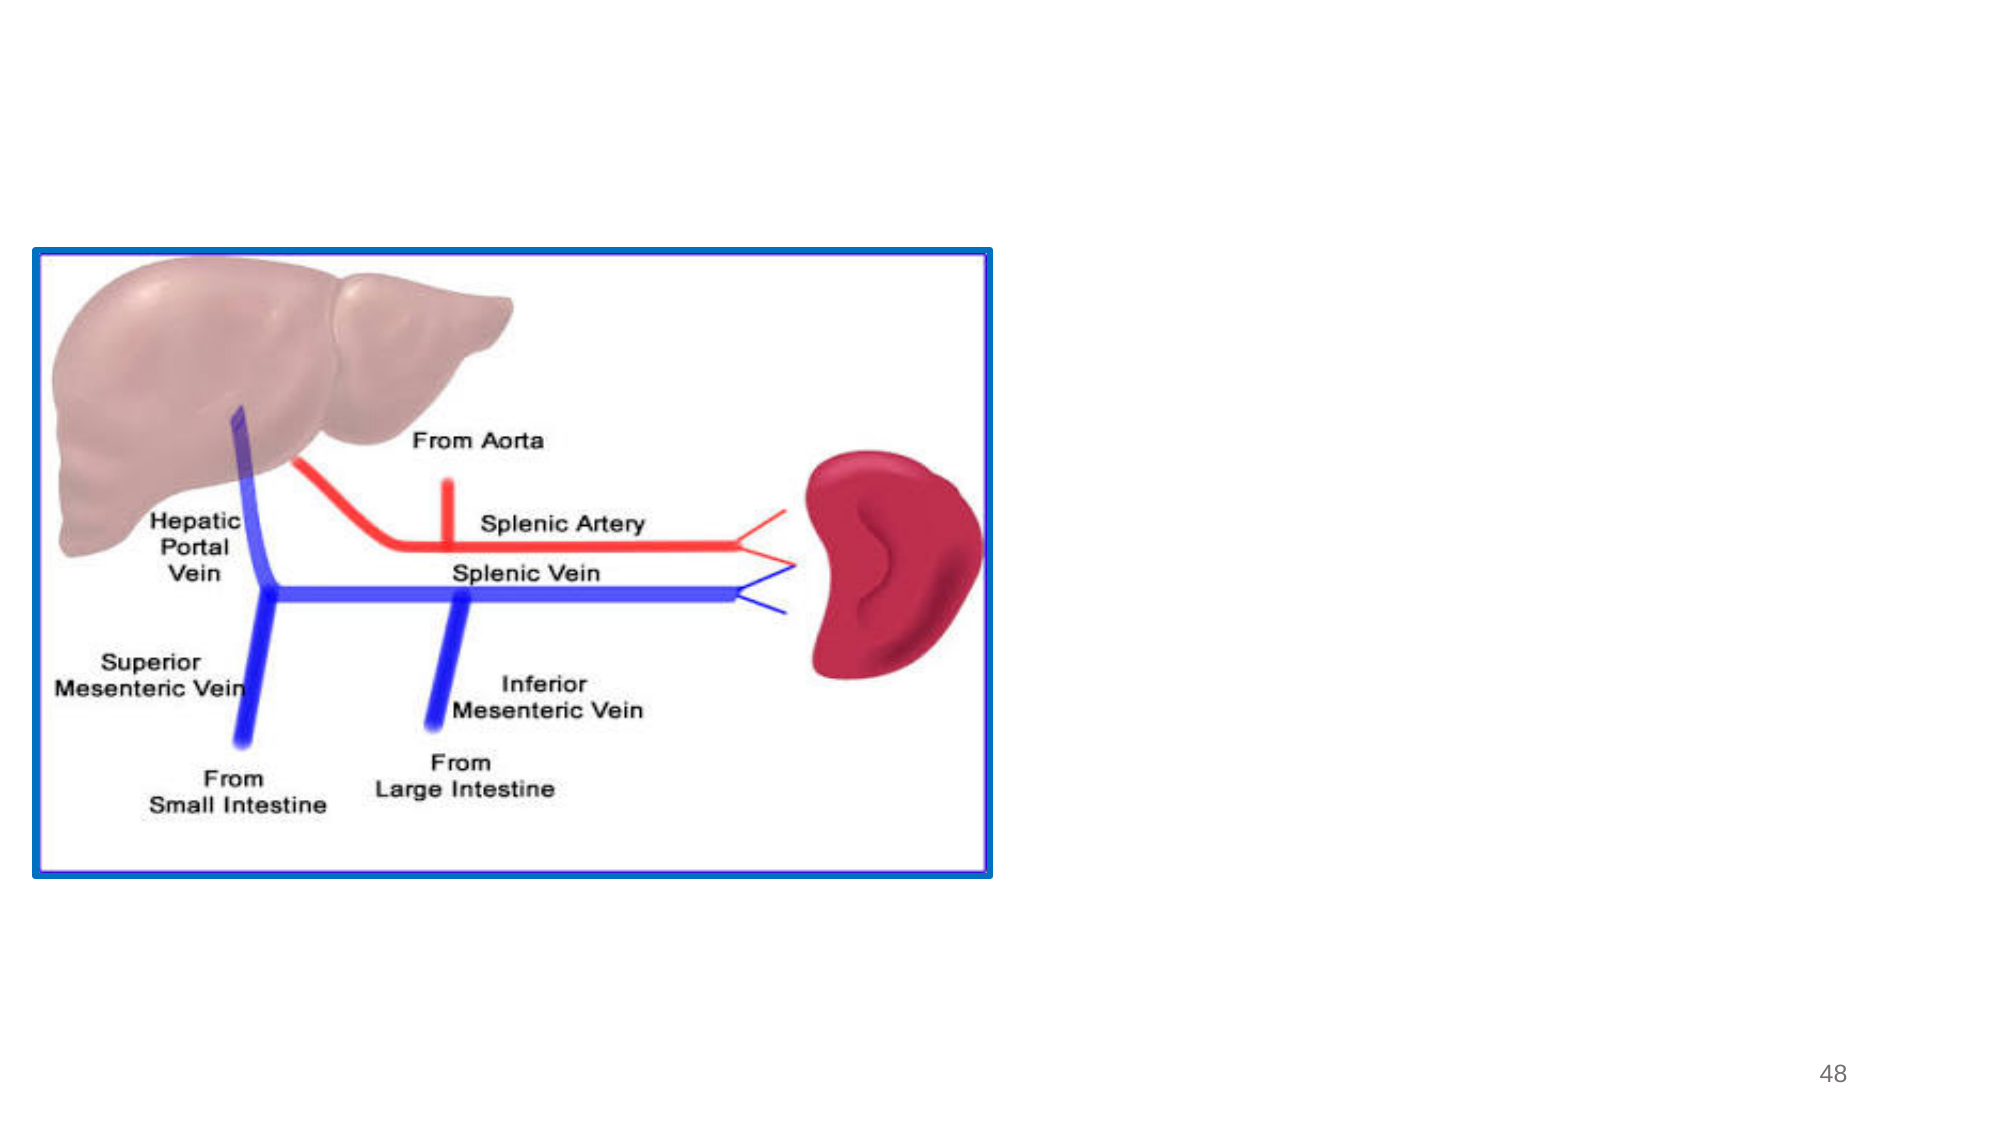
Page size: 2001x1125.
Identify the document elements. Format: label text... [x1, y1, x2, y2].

slide_number 48 [1412, 1042, 1863, 1103]
picture [38, 253, 988, 874]
